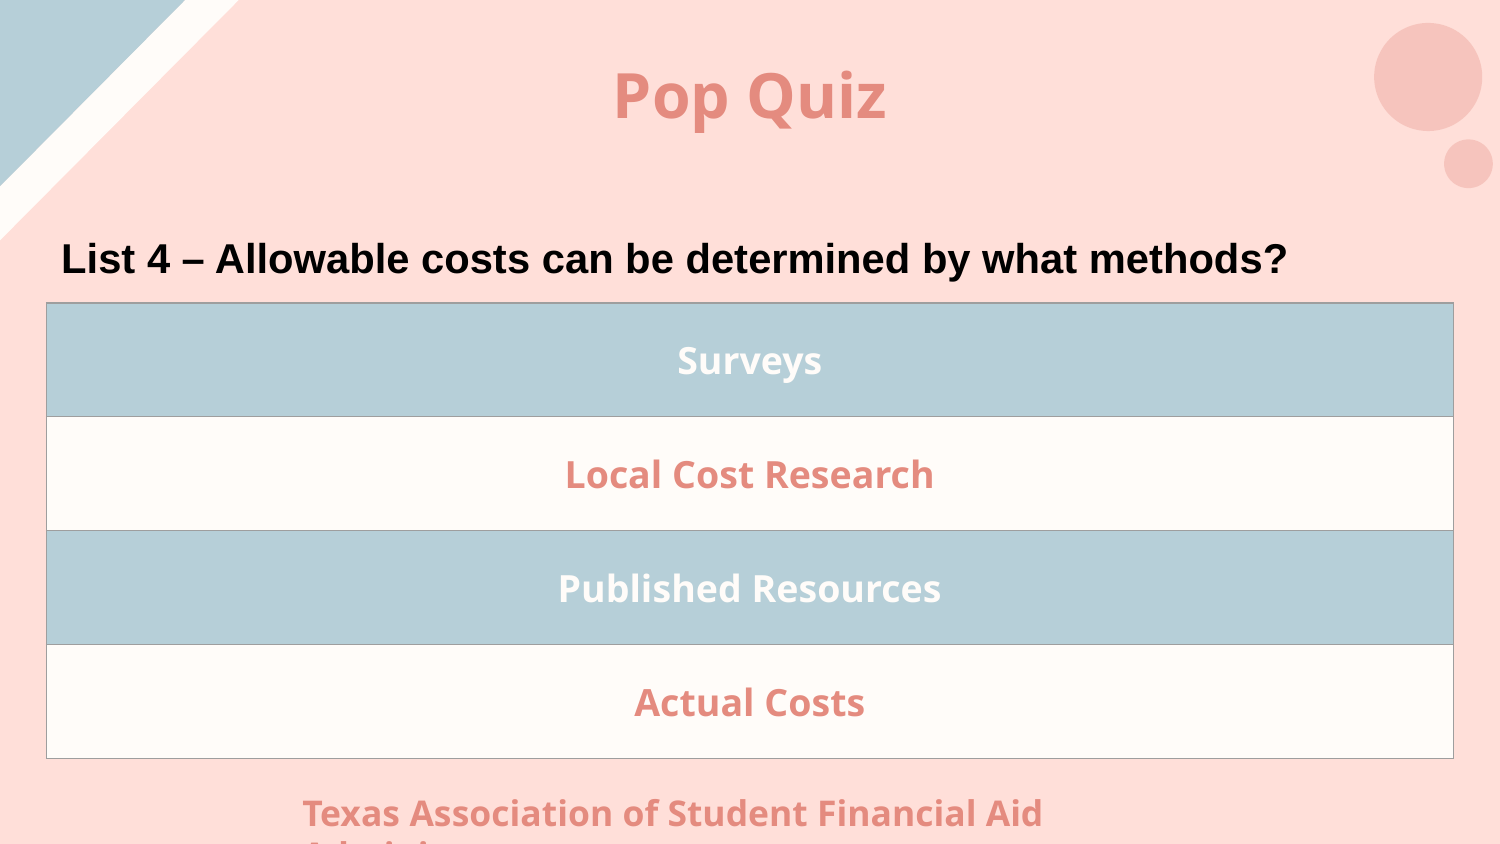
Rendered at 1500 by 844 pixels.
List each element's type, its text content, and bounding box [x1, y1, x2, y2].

table_cell Actual Costs [47, 645, 1453, 758]
table_cell Local Cost Research [47, 417, 1453, 530]
title Pop Quiz [116, 40, 1383, 167]
table_header Surveys [47, 304, 1453, 416]
text_box Texas Association of Student Financial Aid Administrators [287, 783, 1213, 844]
text_box List 4 – Allowable costs can be determined by what methods? [46, 224, 1454, 290]
table_cell Published Resources [47, 531, 1453, 644]
